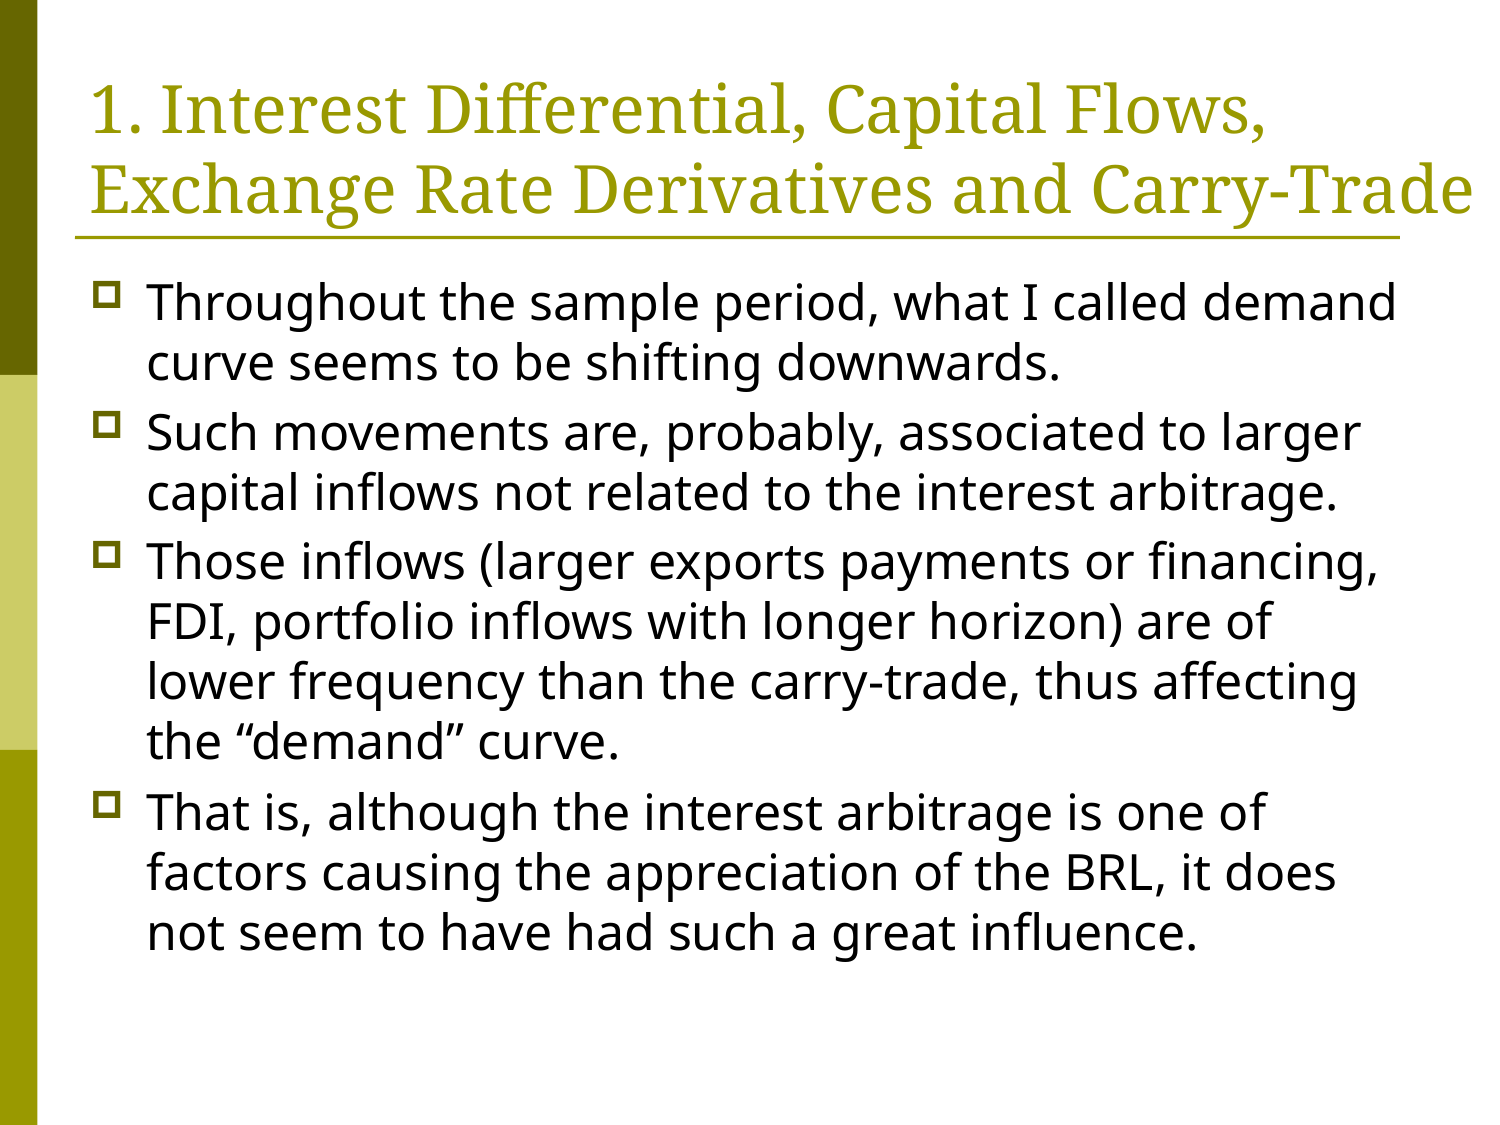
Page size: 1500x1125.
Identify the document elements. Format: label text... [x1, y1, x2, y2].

list Throughout the sample period, what I called demand curve seems to be shifting downwards. Such movements are, probably, associated to larger capital inflows not related to the interest arbitrage. Those inflows (larger exports payments or financing, FDI, portfolio inflows with longer horizon) are of lower frequency than the carry-trade, thus affecting the “demand” curve. That is, although the interest arbitrage is one of factors causing the appreciation of the BRL, it does not seem to have had such a great influence. [74, 262, 1426, 1125]
text_box 1. Interest Differential, Capital Flows, Exchange Rate Derivatives and Carry-Trade [74, 45, 1500, 235]
